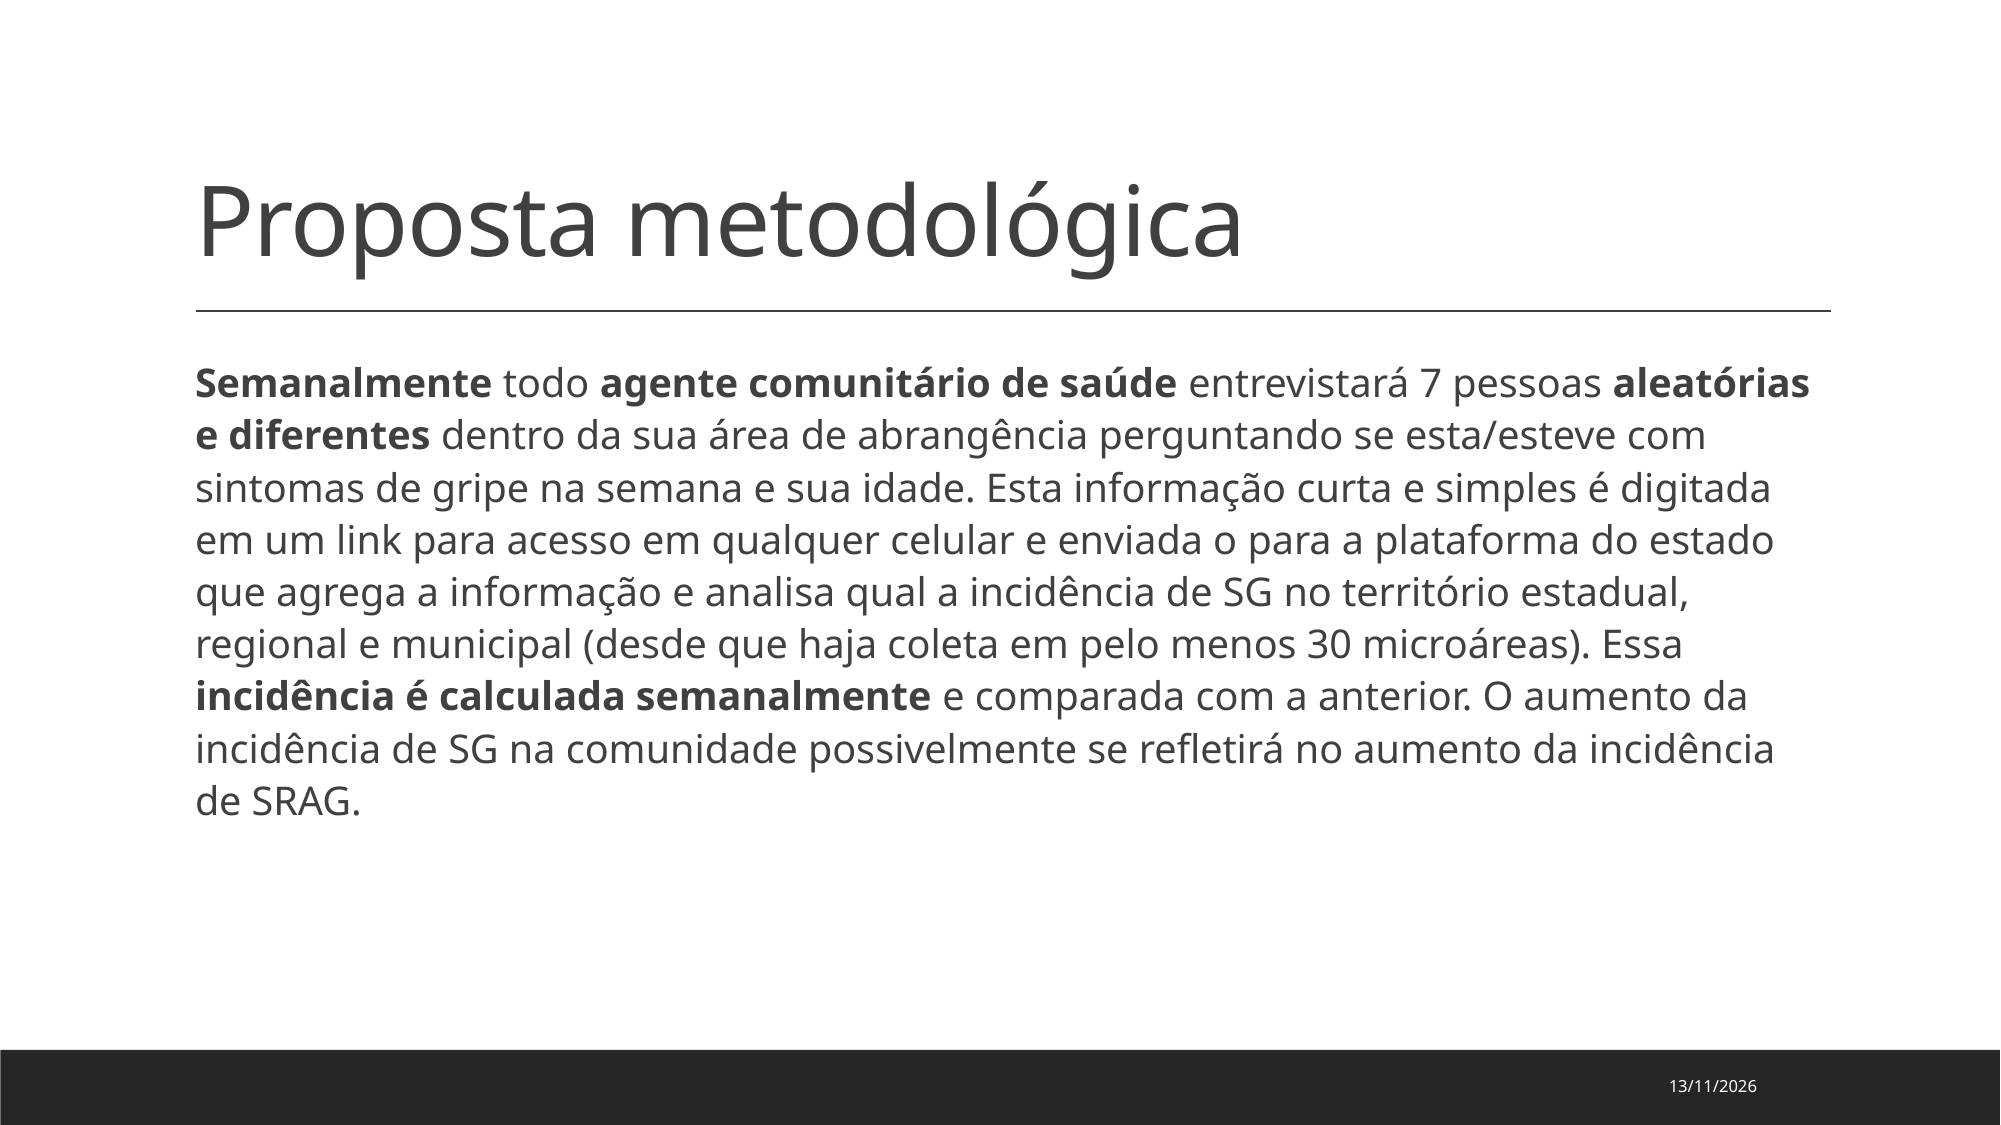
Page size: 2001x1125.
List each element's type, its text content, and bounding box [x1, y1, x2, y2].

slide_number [1348, 1057, 1773, 1118]
list Semanalmente todo agente comunitário de saúde entrevistará 7 pessoas aleatórias e diferentes dentro da sua área de abrangência perguntando se esta/esteve com sintomas de gripe na semana e sua idade. Esta informação curta e simples é digitada em um link para acesso em qualquer celular e enviada o para a plataforma do estado que agrega a informação e analisa qual a incidência de SG no território estadual, regional e municipal (desde que haja coleta em pelo menos 30 microáreas). Essa incidência é calculada semanalmente e comparada com a anterior. O aumento da incidência de SG na comunidade possivelmente se refletirá no aumento da incidência de SRAG. [180, 345, 1830, 963]
title Proposta metodológica [180, 47, 1830, 285]
